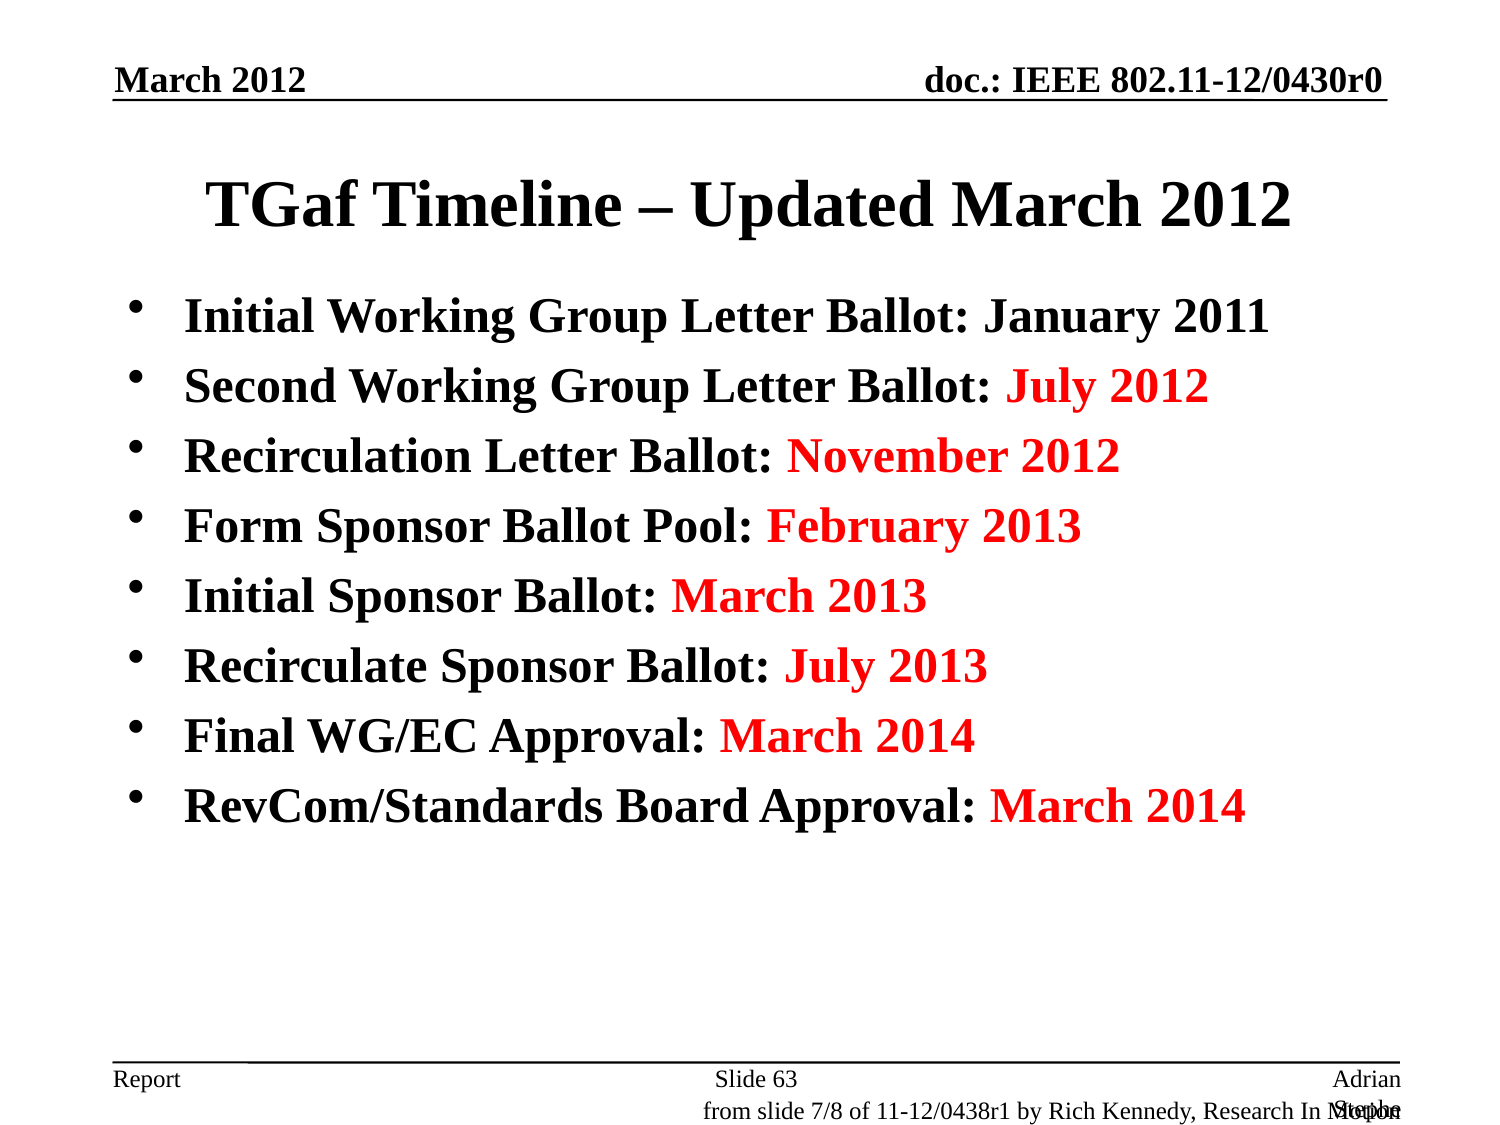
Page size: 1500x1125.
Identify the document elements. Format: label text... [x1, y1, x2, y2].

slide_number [114, 54, 374, 101]
list Initial Working Group Letter Ballot: January 2011 Second Working Group Letter Ballot: July 2012 Recirculation Letter Ballot: November 2012 Form Sponsor Ballot Pool: February 2013 Initial Sponsor Ballot: March 2013 Recirculate Sponsor Ballot: July 2013 Final WG/EC Approval: March 2014 RevCom/Standards Board Approval: March 2014 [112, 275, 1388, 1025]
text_box from slide 7/8 of 11-12/0438r1 by Rich Kennedy, Research In Motion [343, 1087, 1417, 1125]
footer Adrian Stephens, Intel Corporation [1324, 1061, 1402, 1087]
slide_number Slide 63 [712, 1061, 800, 1087]
title TGaf Timeline – Updated March 2012 [112, 112, 1388, 275]
